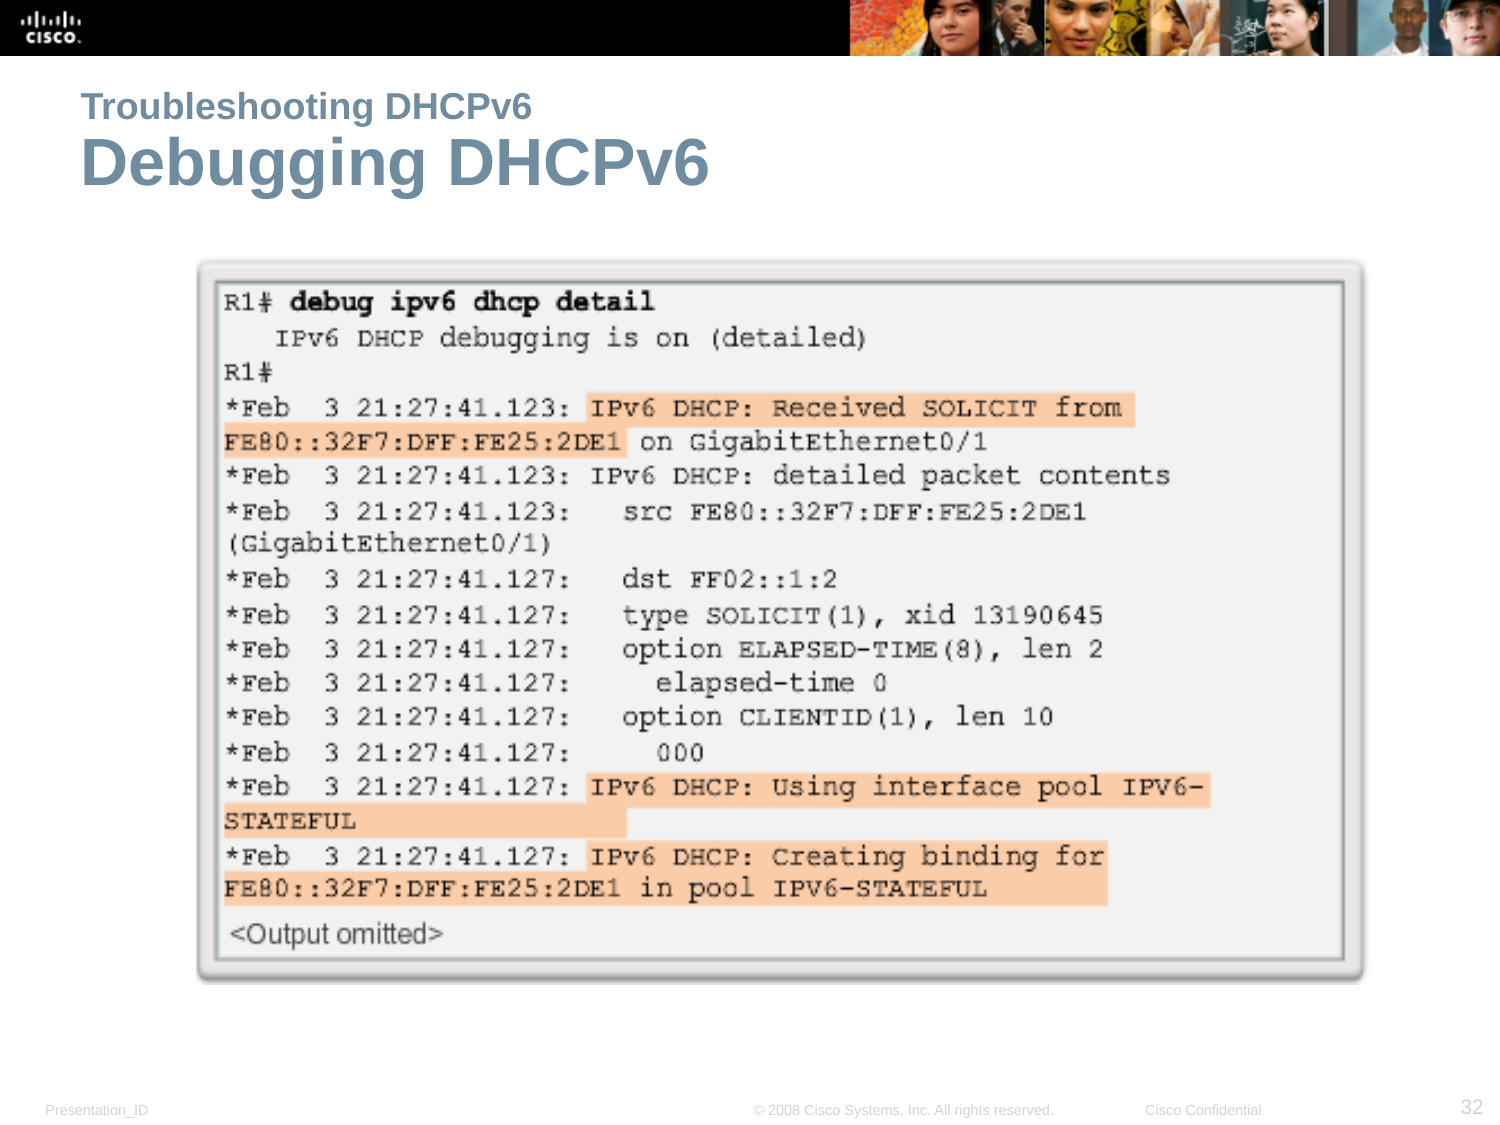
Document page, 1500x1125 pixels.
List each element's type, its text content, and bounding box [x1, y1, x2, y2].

picture [0, 0, 1500, 56]
picture [196, 250, 1377, 985]
list [93, 223, 1416, 1010]
title Troubleshooting DHCPv6 Debugging DHCPv6 [66, 68, 1404, 207]
